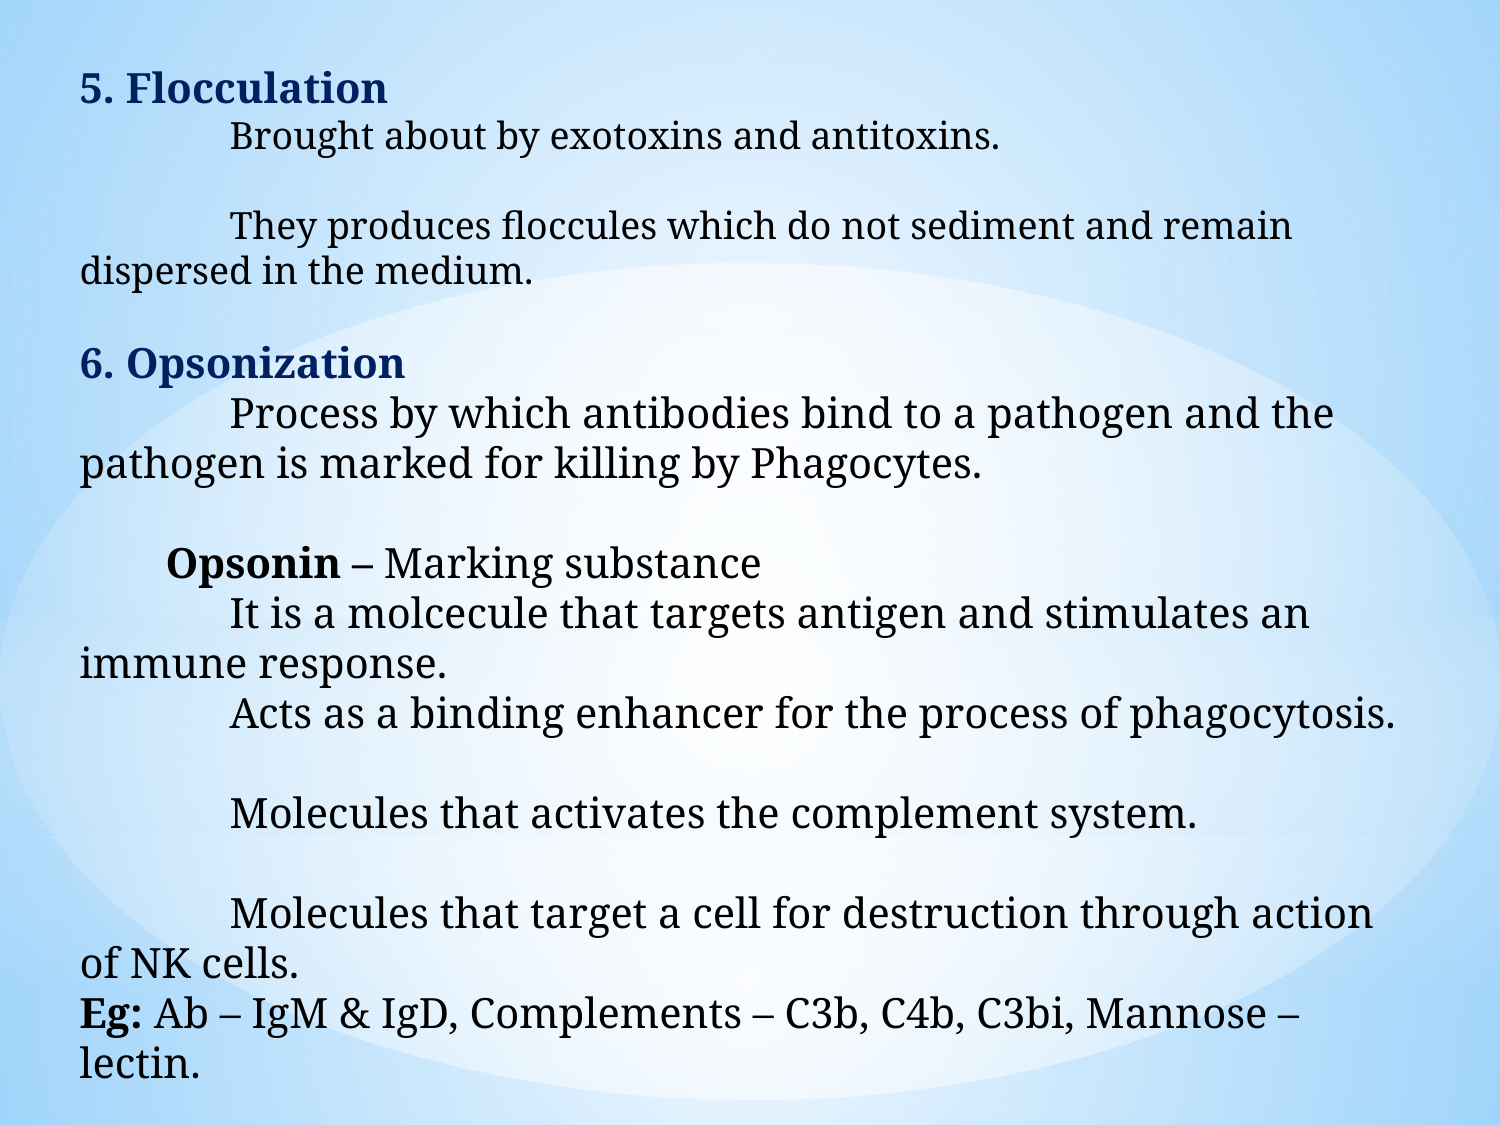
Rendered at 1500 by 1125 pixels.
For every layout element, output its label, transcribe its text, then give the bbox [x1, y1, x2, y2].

text_box 5. Flocculation Brought about by exotoxins and antitoxins. They produces floccules which do not sediment and remain dispersed in the medium. 6. Opsonization Process by which antibodies bind to a pathogen and the pathogen is marked for killing by Phagocytes. Opsonin – Marking substance It is a molcecule that targets antigen and stimulates an immune response. Acts as a binding enhancer for the process of phagocytosis. Molecules that activates the complement system. Molecules that target a cell for destruction through action of NK cells. Eg: Ab – IgM & IgD, Complements – C3b, C4b, C3bi, Mannose –lectin. [64, 54, 1424, 1095]
